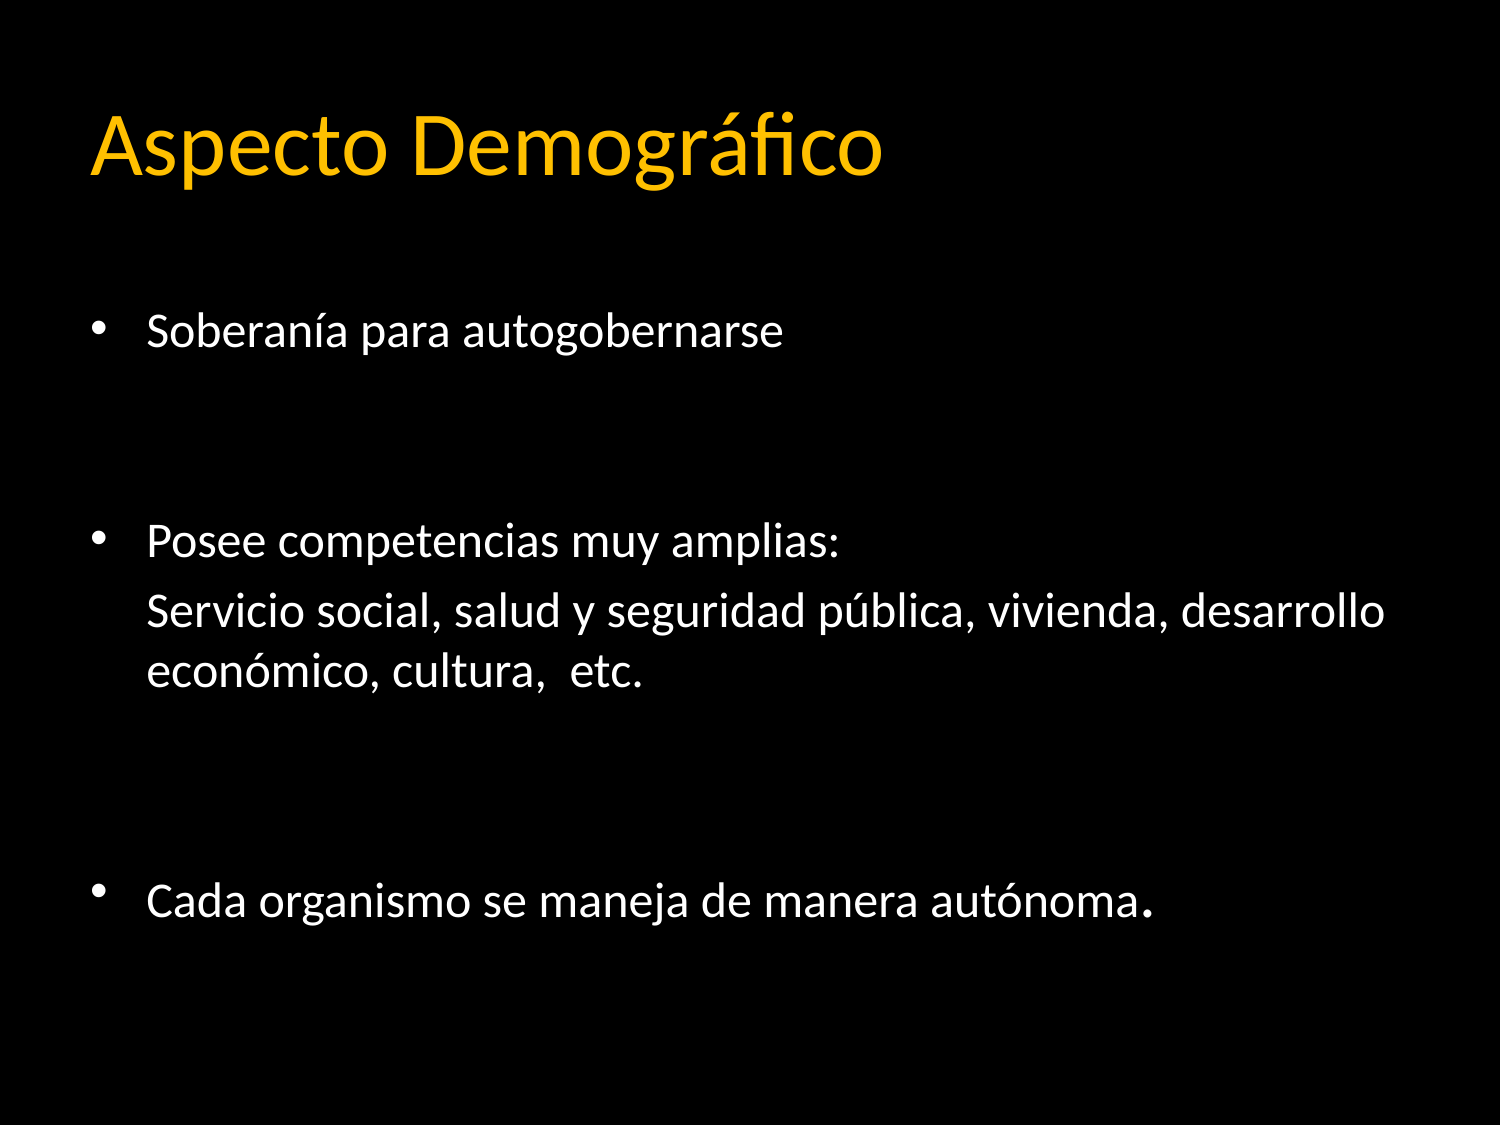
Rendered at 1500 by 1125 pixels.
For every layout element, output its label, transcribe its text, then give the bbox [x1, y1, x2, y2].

title Aspecto Demográfico [75, 45, 1425, 219]
list Soberanía para autogobernarse Posee competencias muy amplias: Servicio social, salud y seguridad pública, vivienda, desarrollo económico, cultura, etc. Cada organismo se maneja de manera autónoma. [75, 219, 1425, 1005]
